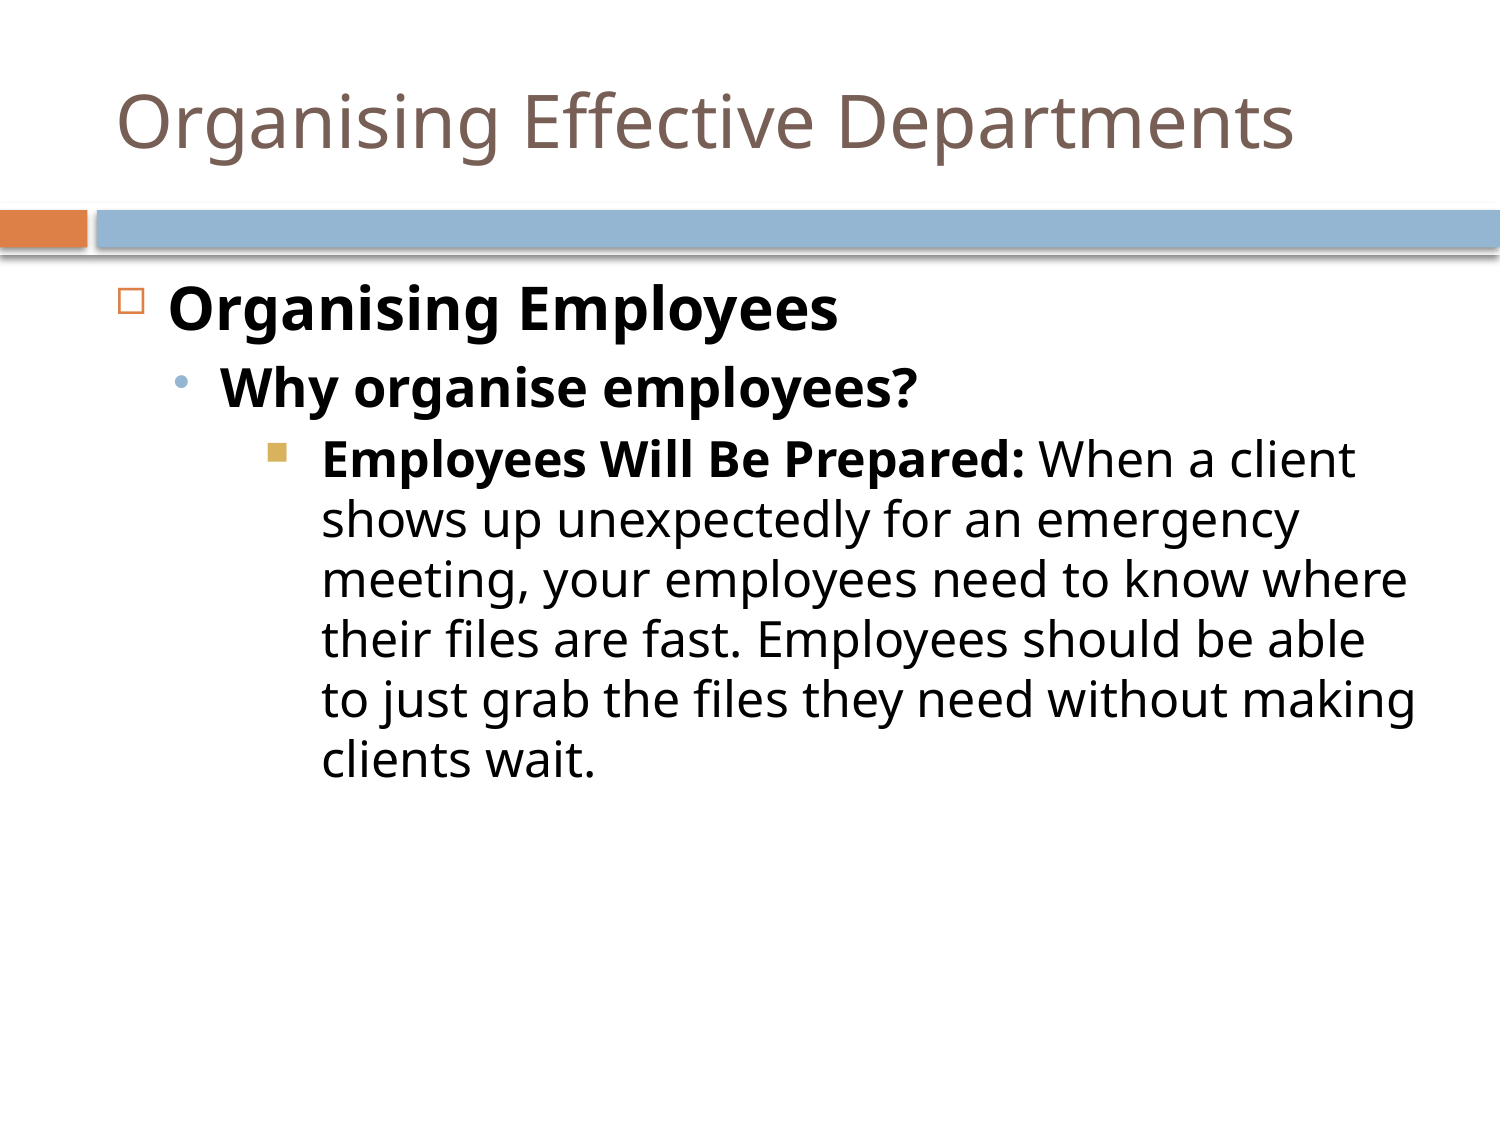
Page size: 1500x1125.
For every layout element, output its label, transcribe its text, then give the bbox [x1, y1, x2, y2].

list Organising Employees Why organise employees? Employees Will Be Prepared: When a client shows up unexpectedly for an emergency meeting, your employees need to know where their files are fast. Employees should be able to just grab the files they need without making clients wait. [100, 262, 1438, 1000]
title Organising Effective Departments [100, 37, 1438, 200]
